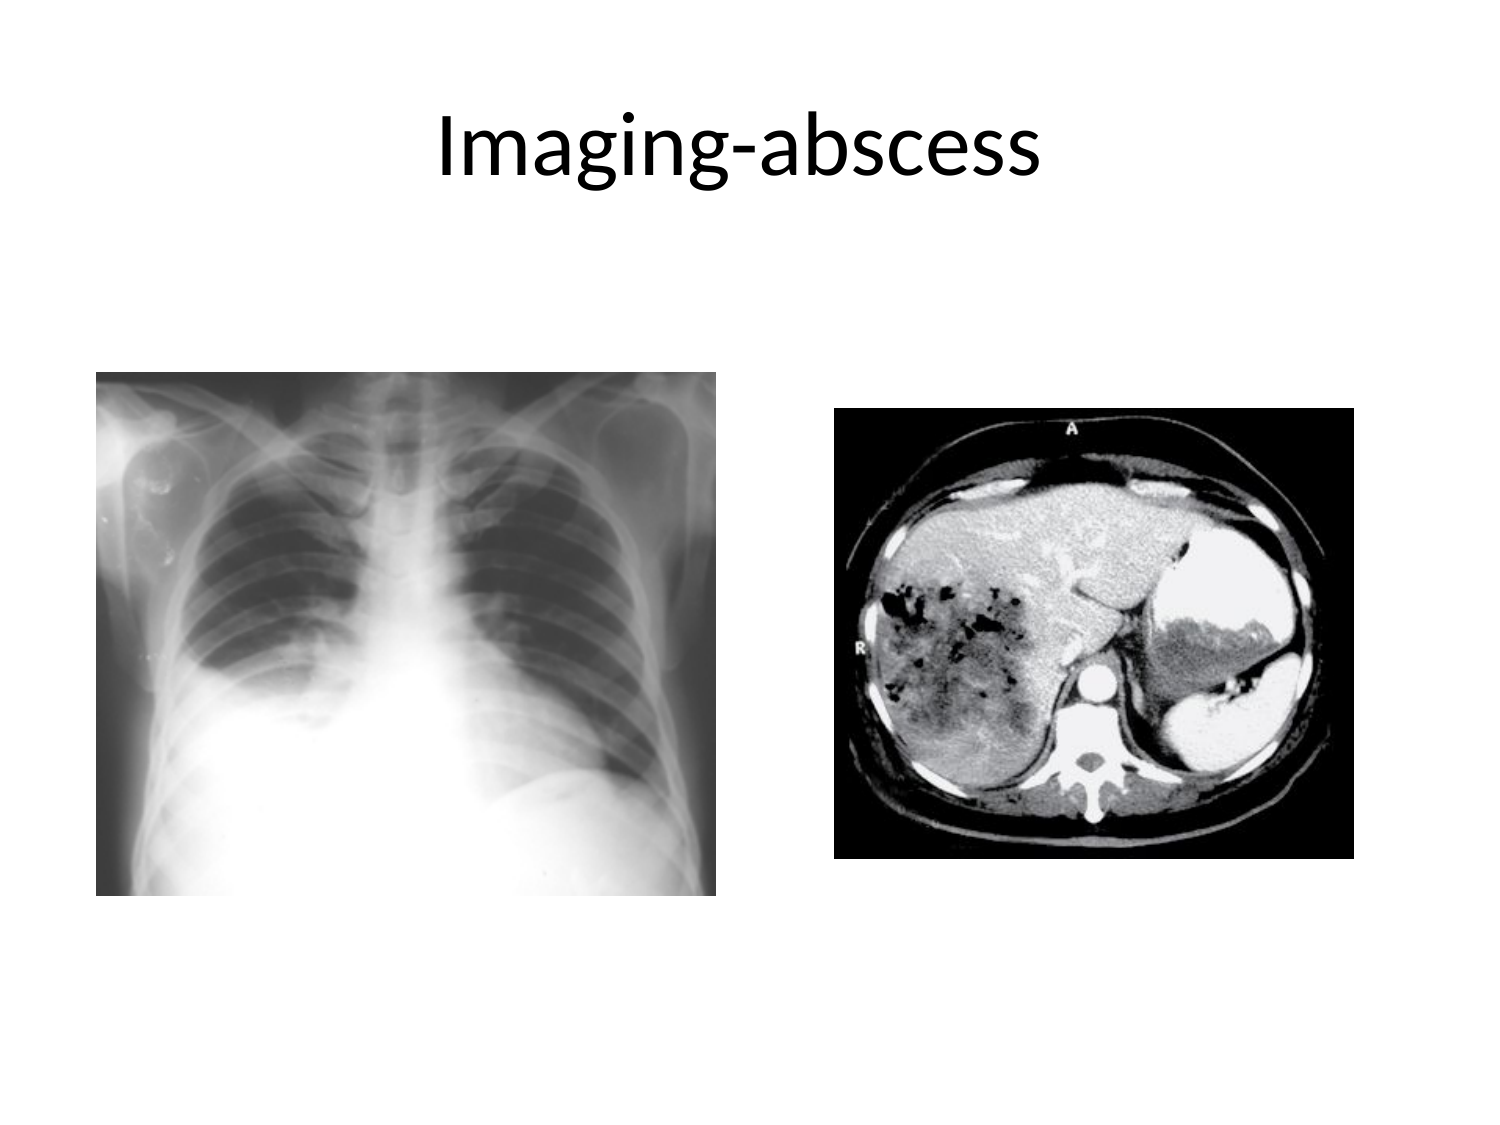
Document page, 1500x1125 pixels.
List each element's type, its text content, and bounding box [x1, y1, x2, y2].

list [96, 372, 716, 896]
title Imaging-abscess [75, 45, 1425, 233]
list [834, 408, 1354, 859]
